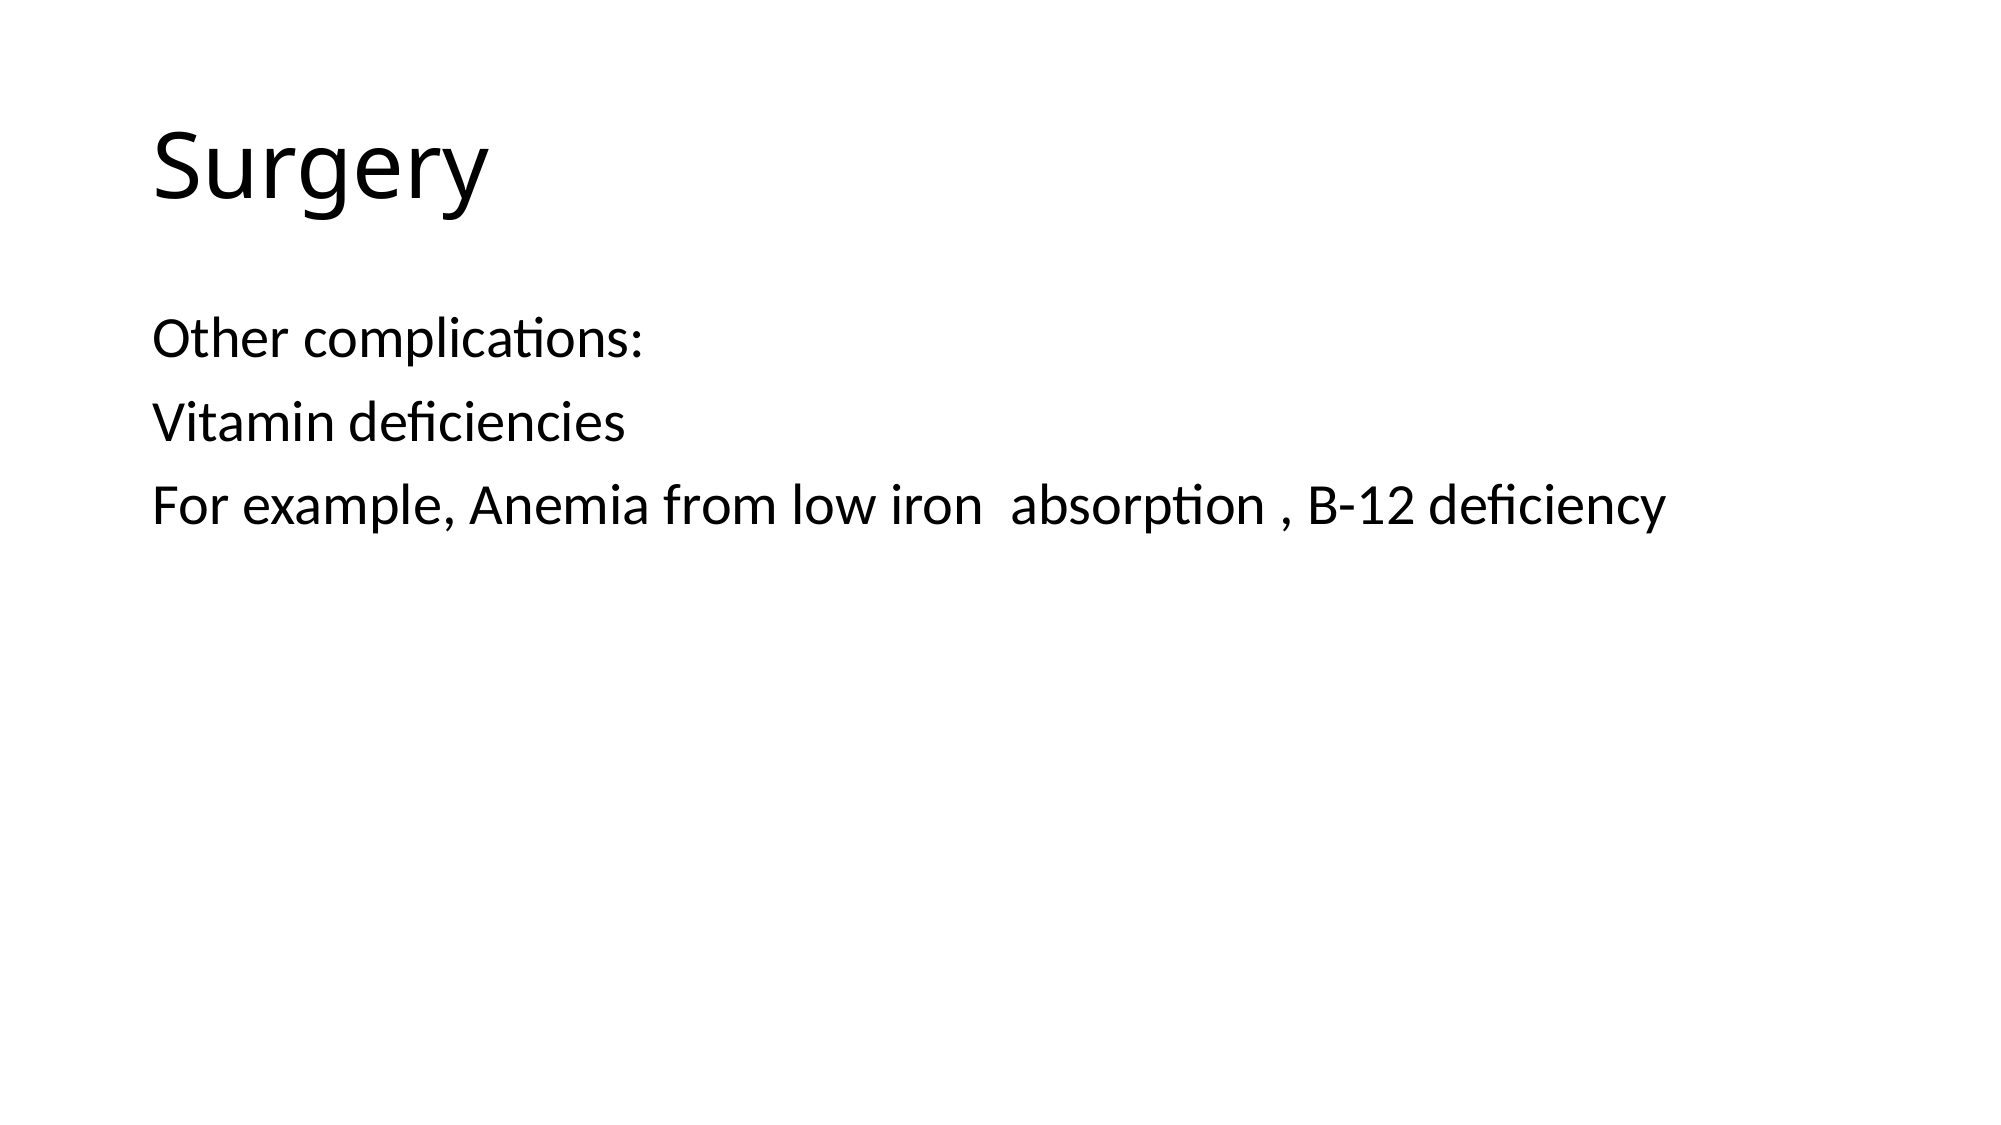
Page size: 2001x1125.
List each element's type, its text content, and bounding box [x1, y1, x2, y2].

title Surgery [137, 59, 1863, 278]
list Other complications: Vitamin deficiencies For example, Anemia from low iron absorption , B-12 deficiency [137, 299, 1863, 1014]
